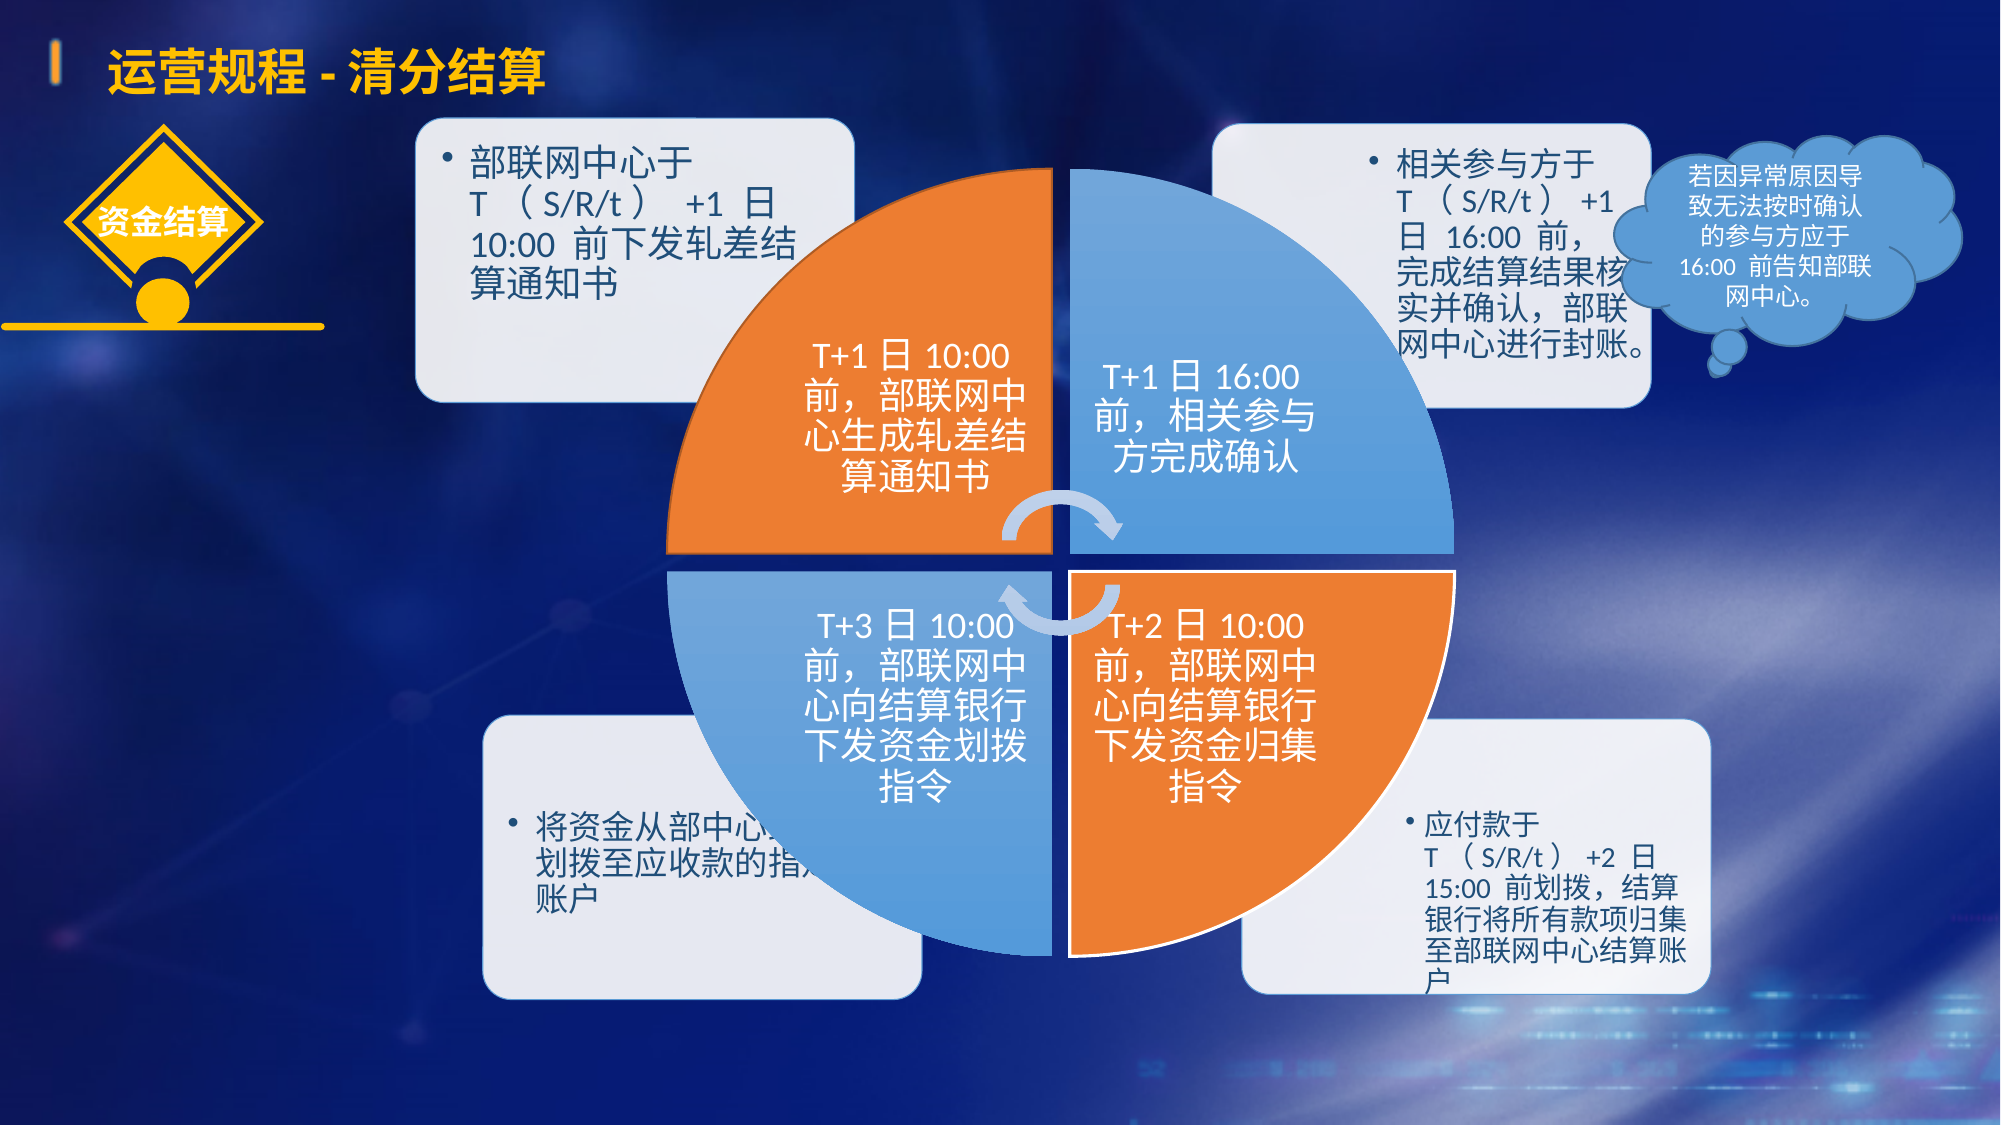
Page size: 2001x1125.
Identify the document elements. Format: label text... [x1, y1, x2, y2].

text_box 资金结算 [62, 122, 265, 290]
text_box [333, 117, 1789, 1007]
text_box [0, 277, 326, 331]
text_box 运营规程-清分结算 [93, 21, 564, 108]
text_box 若因异常原因导致无法按时确认的参与方应于 16:00 前告知部联网中心。 [1789, 134, 1964, 348]
picture [0, 0, 2001, 1125]
